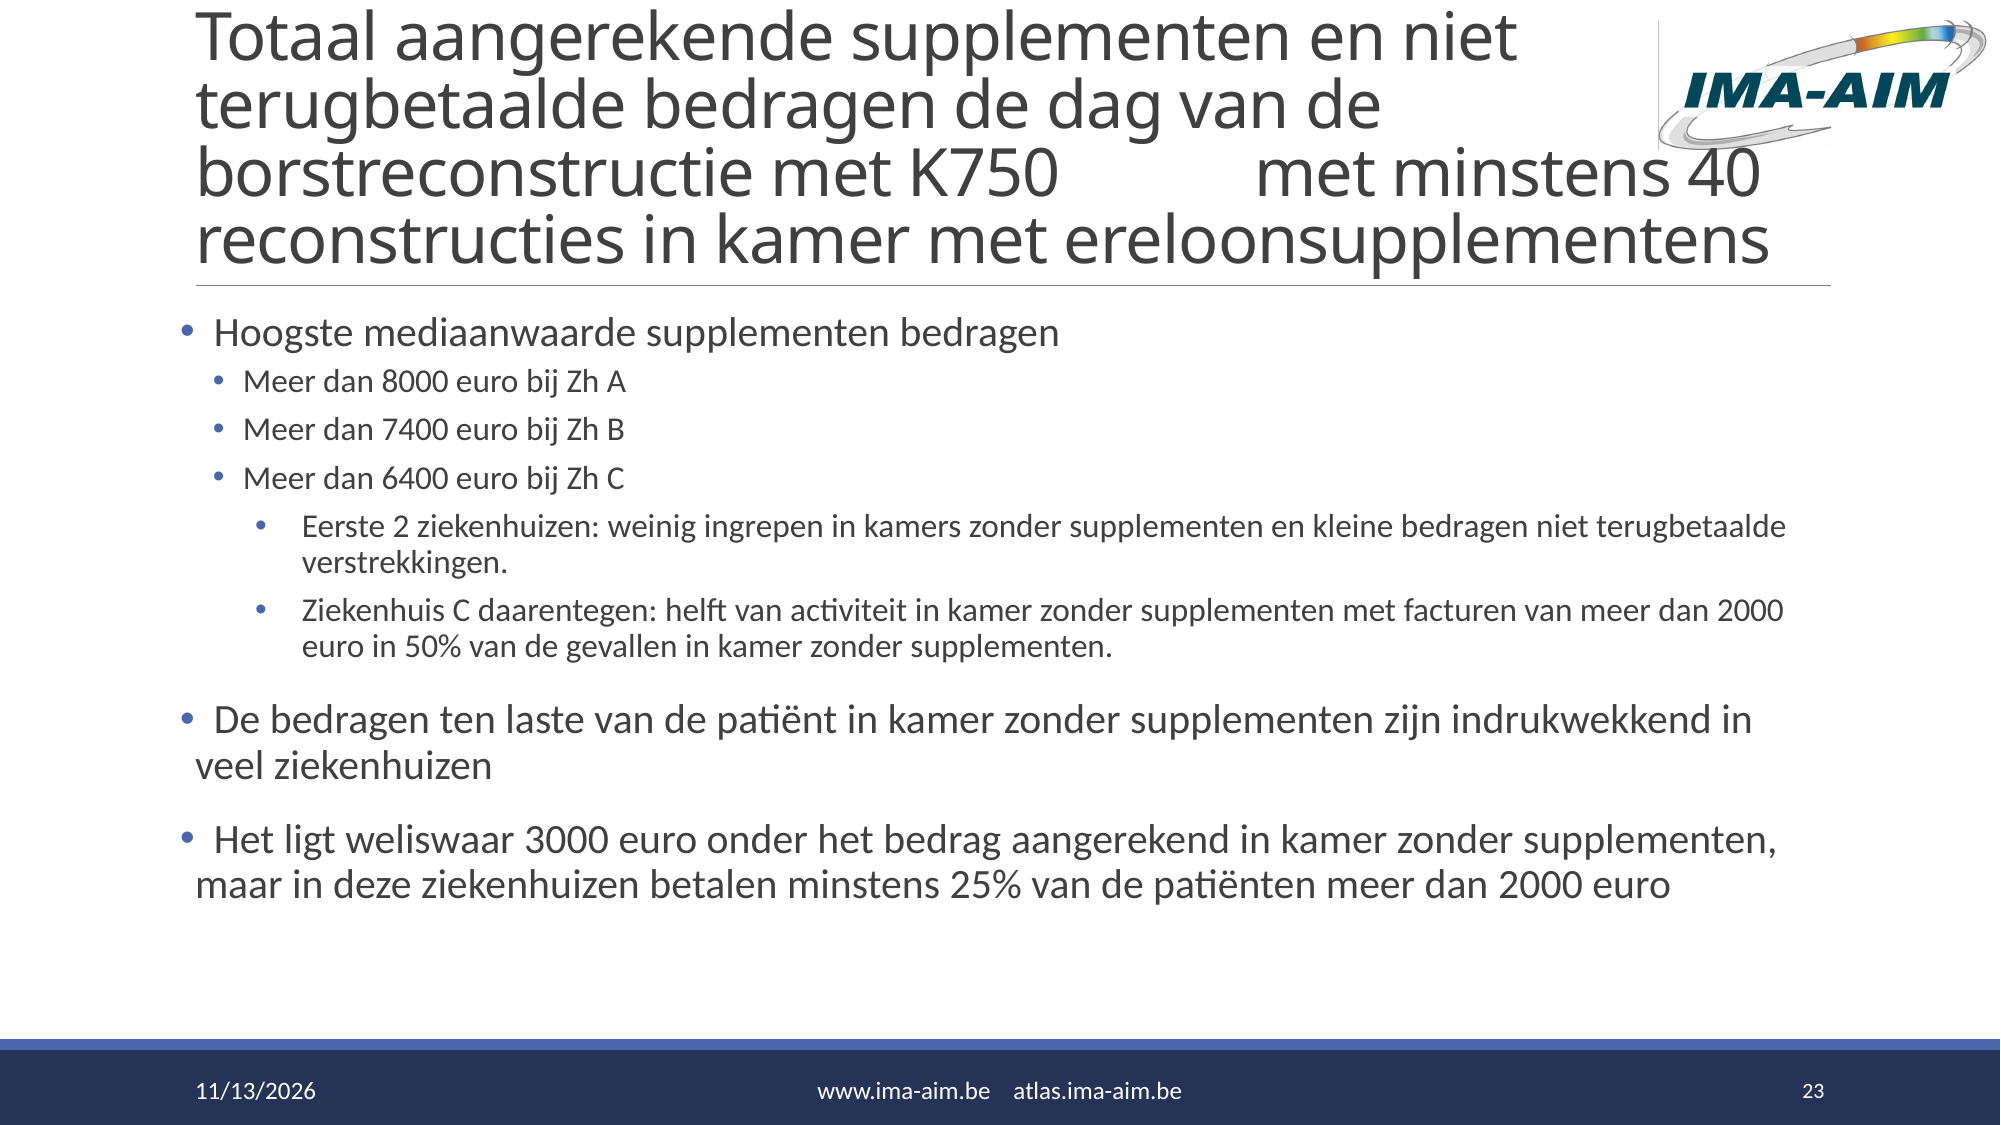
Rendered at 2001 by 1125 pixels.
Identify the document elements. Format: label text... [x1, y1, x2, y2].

picture [1846, 86, 1852, 94]
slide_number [180, 1059, 586, 1120]
slide_number 23 [1624, 1059, 1840, 1120]
list Hoogste mediaanwaarde supplementen bedragen Meer dan 8000 euro bij Zh A Meer dan 7400 euro bij Zh B Meer dan 6400 euro bij Zh C Eerste 2 ziekenhuizen: weinig ingrepen in kamers zonder supplementen en kleine bedragen niet terugbetaalde verstrekkingen. Ziekenhuis C daarentegen: helft van activiteit in kamer zonder supplementen met facturen van meer dan 2000 euro in 50% van de gevallen in kamer zonder supplementen. De bedragen ten laste van de patiënt in kamer zonder supplementen zijn indrukwekkend in veel ziekenhuizen Het ligt weliswaar 3000 euro onder het bedrag aangerekend in kamer zonder supplementen, maar in deze ziekenhuizen betalen minstens 25% van de patiënten meer dan 2000 euro [180, 302, 1830, 963]
picture [1645, 0, 2001, 177]
footer www.ima-aim.be atlas.ima-aim.be [604, 1059, 1396, 1120]
title Totaal aangerekende supplementen en niet terugbetaalde bedragen de dag van de borstreconstructie met K750 met minstens 40 reconstructies in kamer met ereloonsupplementens [180, 47, 1830, 285]
